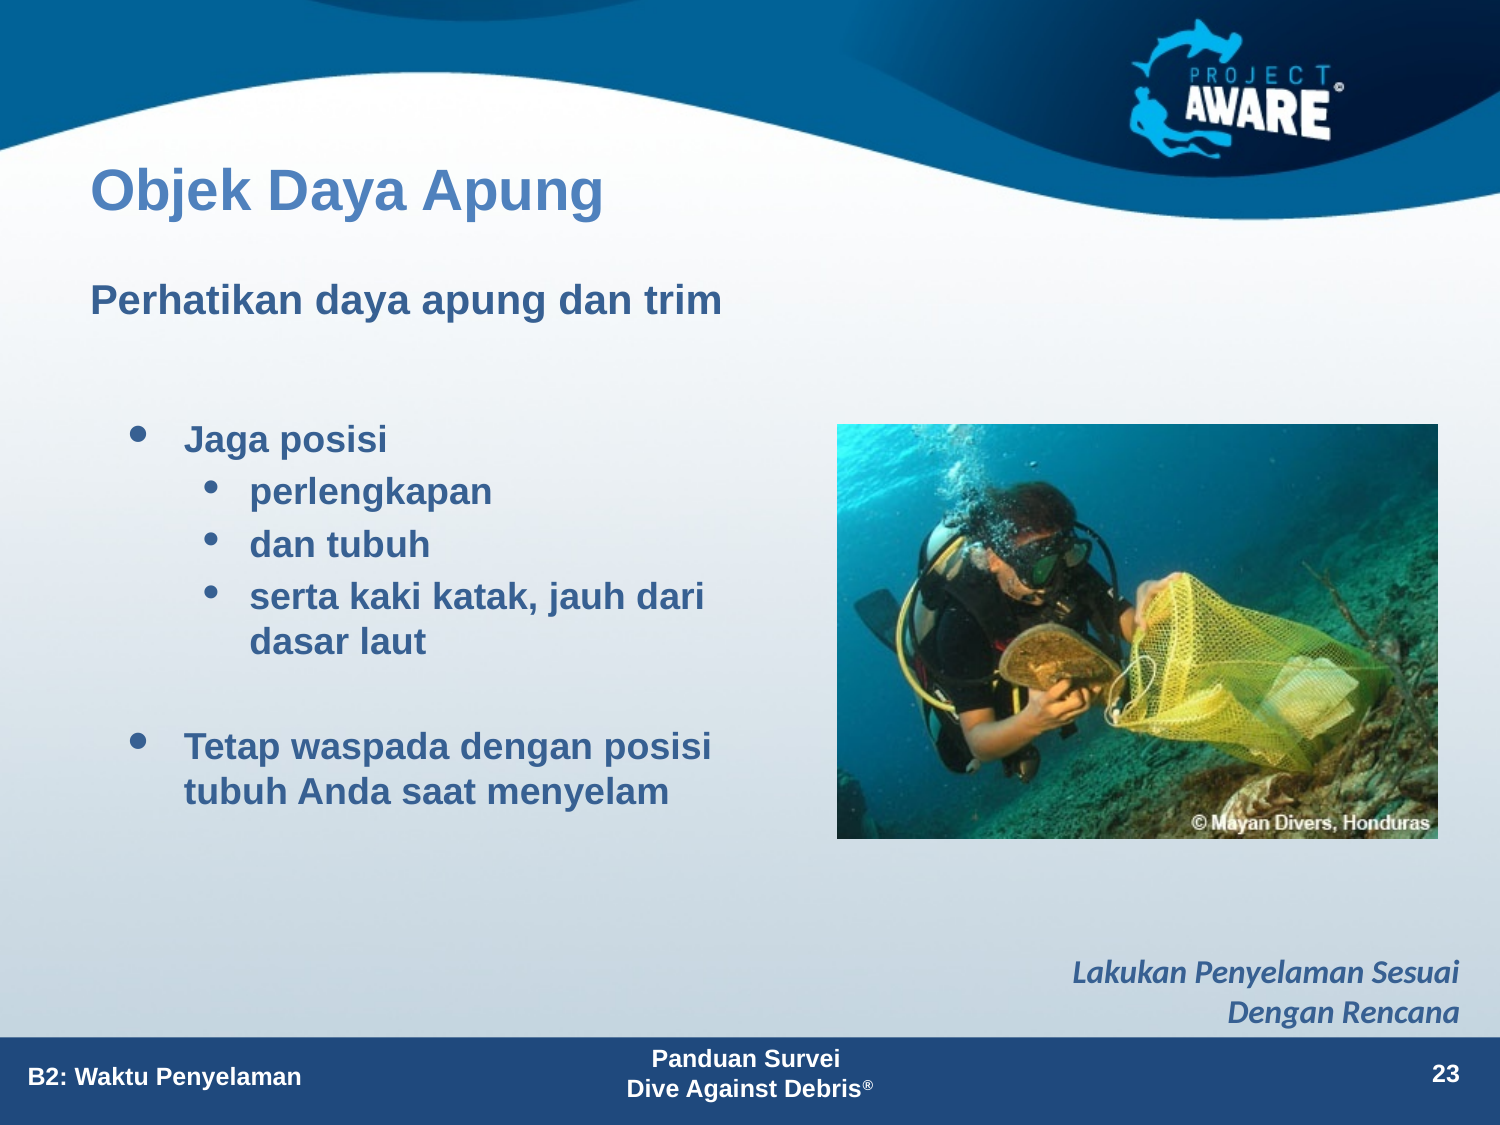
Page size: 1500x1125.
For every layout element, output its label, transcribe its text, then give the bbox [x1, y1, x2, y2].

footer Panduan Survei Dive Against Debris® [587, 1042, 913, 1103]
picture [0, 0, 1500, 1037]
list B2: Waktu Penyelaman [12, 1052, 438, 1103]
text_box Lakukan Penyelaman Sesuai Dengan Rencana [999, 942, 1475, 993]
list Jaga posisi perlengkapan dan tubuh serta kaki katak, jauh dari dasar laut Tetap waspada dengan posisi tubuh Anda saat menyelam [112, 407, 750, 925]
slide_number 23 [1350, 1042, 1475, 1103]
list Perhatikan daya apung dan trim [75, 265, 1413, 378]
title Objek Daya Apung [75, 145, 1438, 272]
